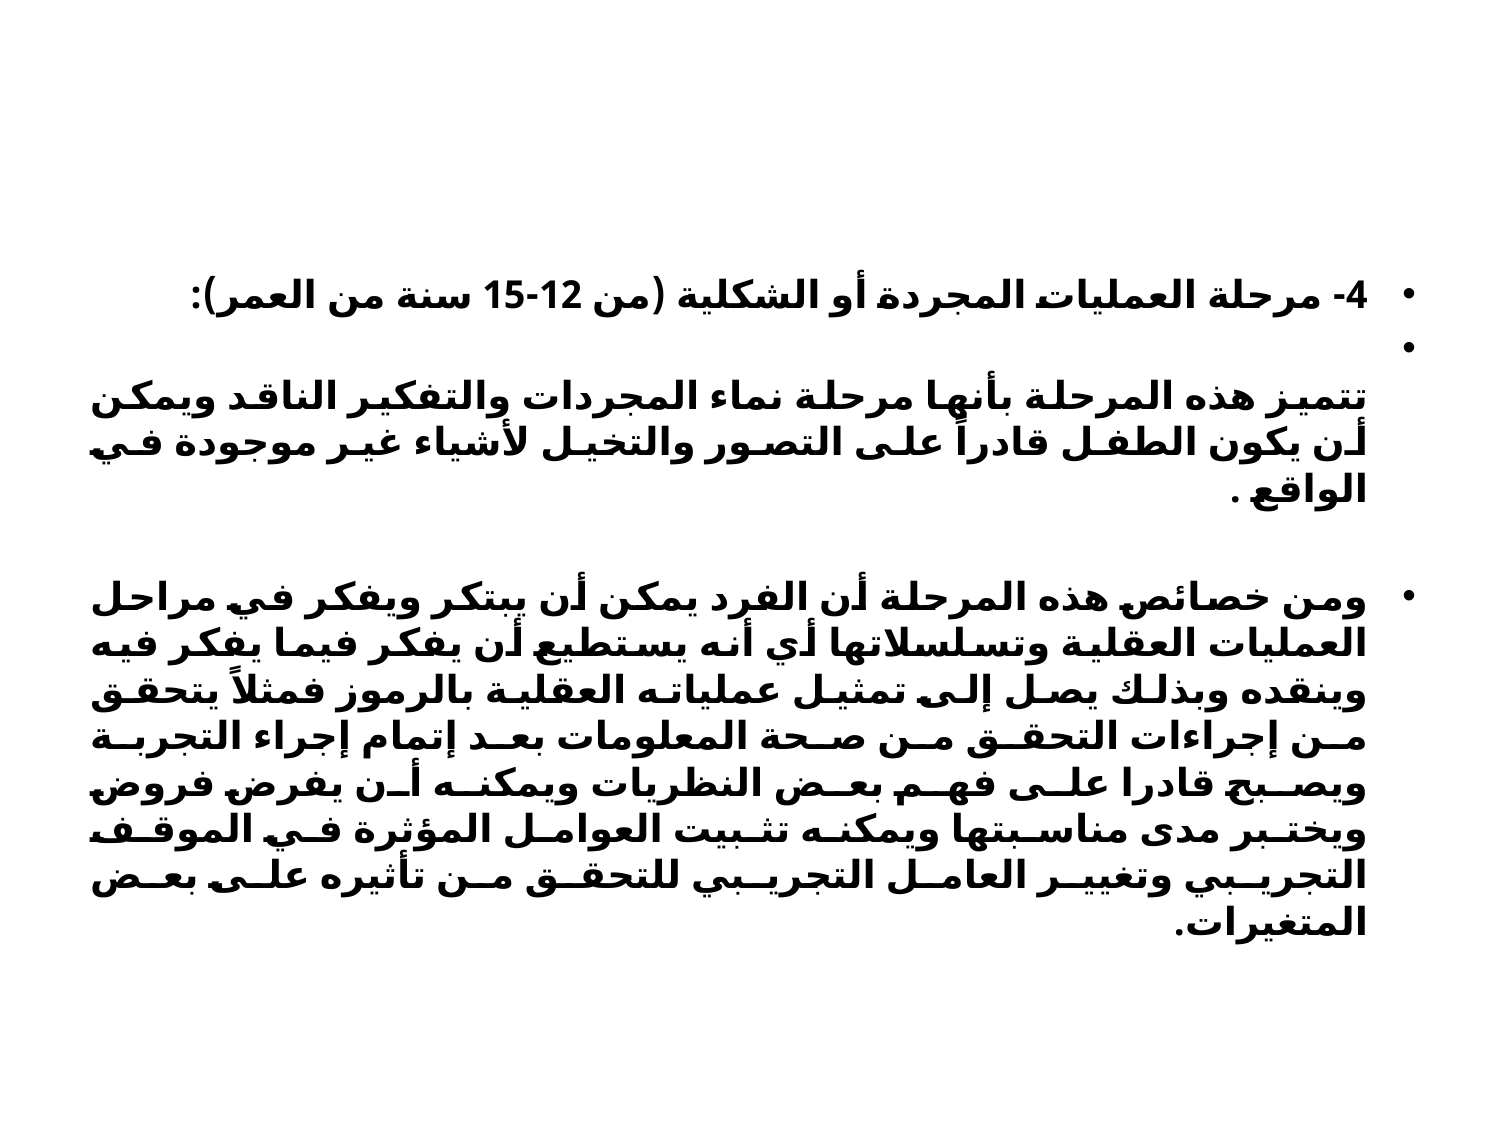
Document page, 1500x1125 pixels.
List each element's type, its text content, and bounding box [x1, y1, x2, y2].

list 4- مرحلة العمليات المجردة أو الشكلية (من 12-15 سنة من العمر): تتميز هذه المرحلة بأنها مرحلة نماء المجردات والتفكير الناقد ويمكن أن يكون الطفل قادراً على التصور والتخيل لأشياء غير موجودة في الواقع . ومن خصائص هذه المرحلة أن الفرد يمكن أن يبتكر ويفكر في مراحل العمليات العقلية وتسلسلاتها أي أنه يستطيع أن يفكر فيما يفكر فيه وينقده وبذلك يصل إلى تمثيل عملياته العقلية بالرموز فمثلاً يتحقق من إجراءات التحقق من صحة المعلومات بعد إتمام إجراء التجربة ويصبح قادرا على فهم بعض النظريات ويمكنه أن يفرض فروض ويختبر مدى مناسبتها ويمكنه تثبيت العوامل المؤثرة في الموقف التجريبي وتغيير العامل التجريبي للتحقق من تأثيره على بعض المتغيرات. [75, 262, 1425, 1005]
